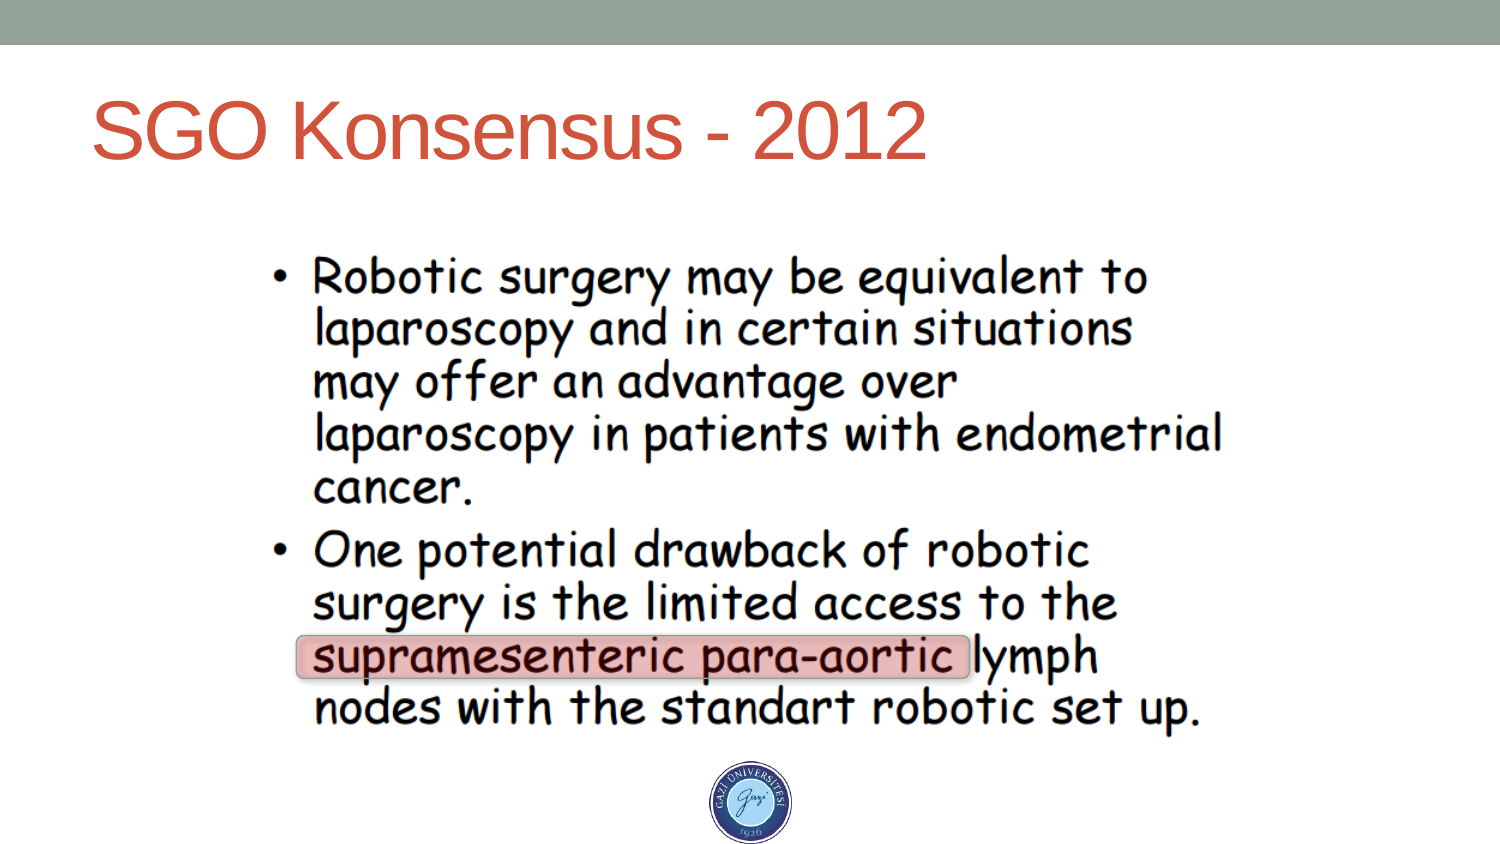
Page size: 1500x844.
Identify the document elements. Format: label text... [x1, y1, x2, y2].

title SGO Konsensus - 2012 [75, 65, 1425, 188]
picture [218, 230, 1280, 844]
